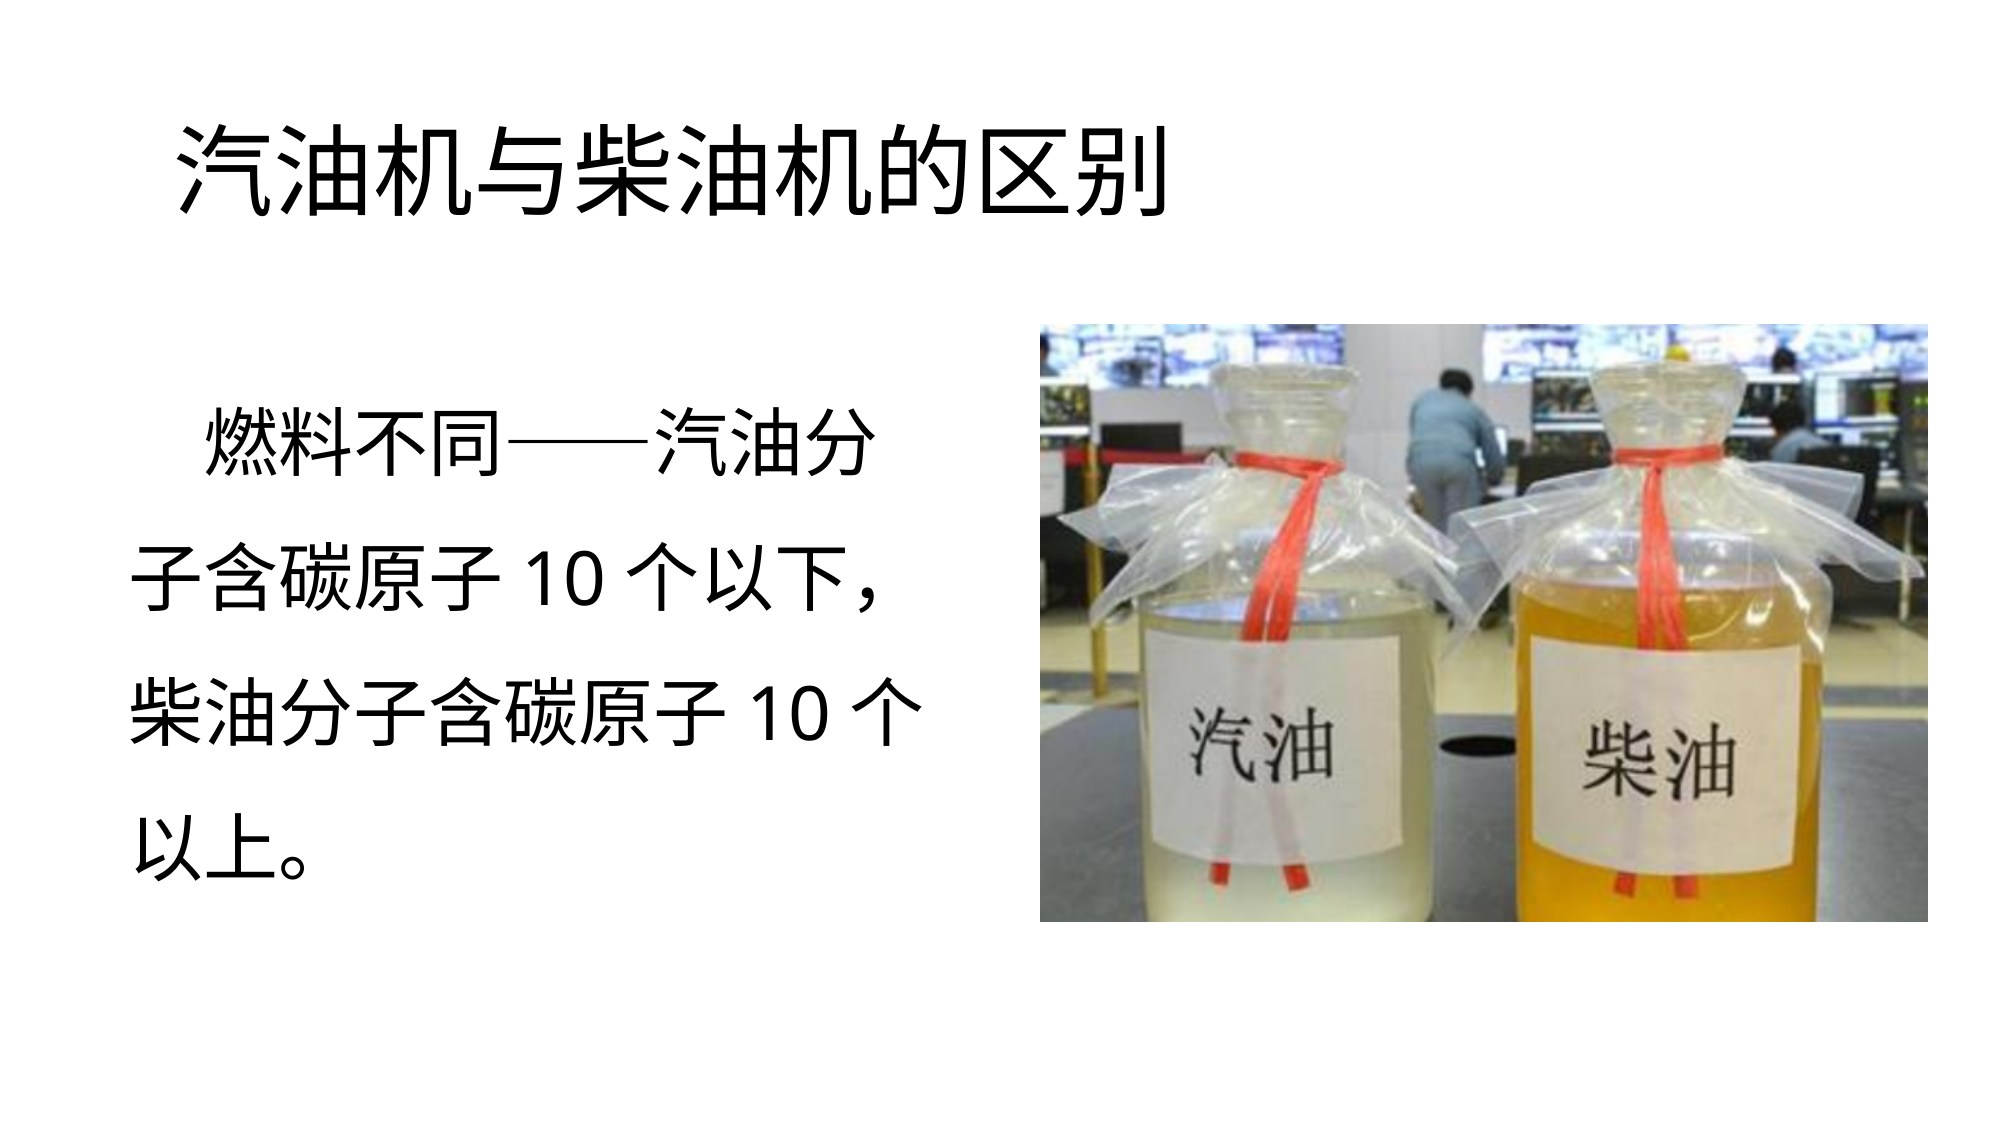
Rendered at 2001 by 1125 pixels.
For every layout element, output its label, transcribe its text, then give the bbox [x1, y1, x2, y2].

text_box 汽油机与柴油机的区别 [84, 40, 1715, 236]
text_box 燃料不同——汽油分子含碳原子10个以下，柴油分子含碳原子10个以上。 [113, 342, 961, 898]
picture [1040, 324, 1928, 922]
